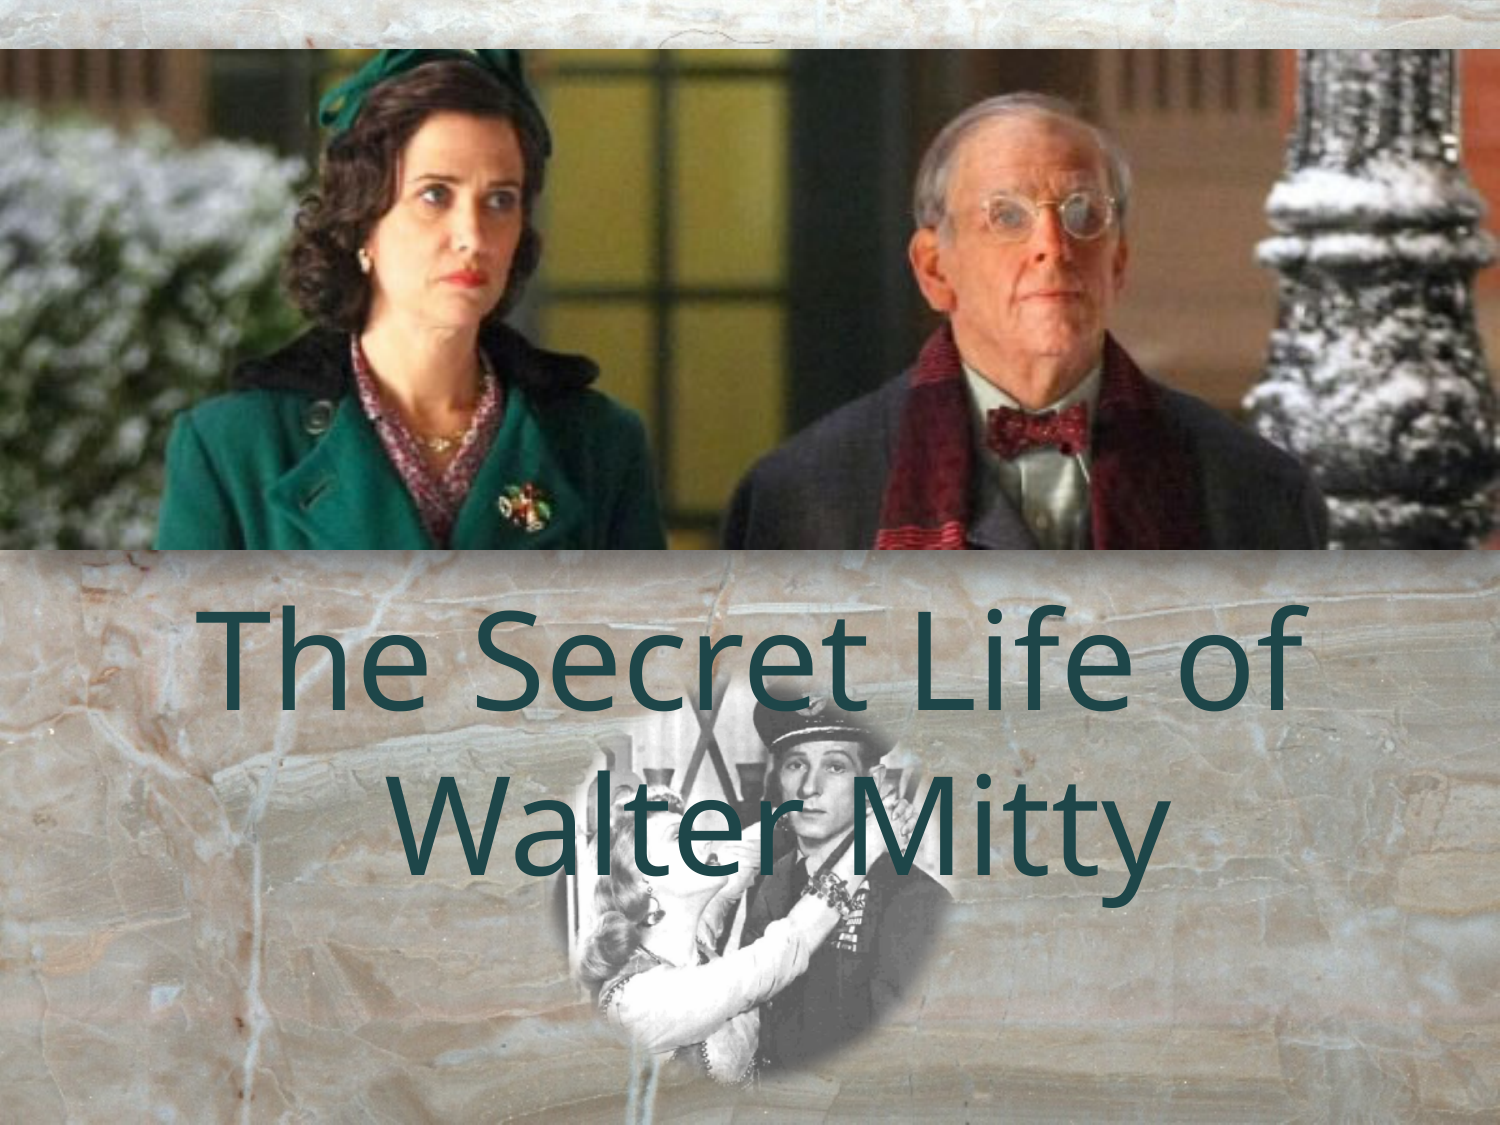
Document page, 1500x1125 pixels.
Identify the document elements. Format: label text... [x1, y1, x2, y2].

picture [0, 0, 1500, 1125]
list The Secret Life of Walter Mitty by James Thurber [75, 602, 1425, 1080]
